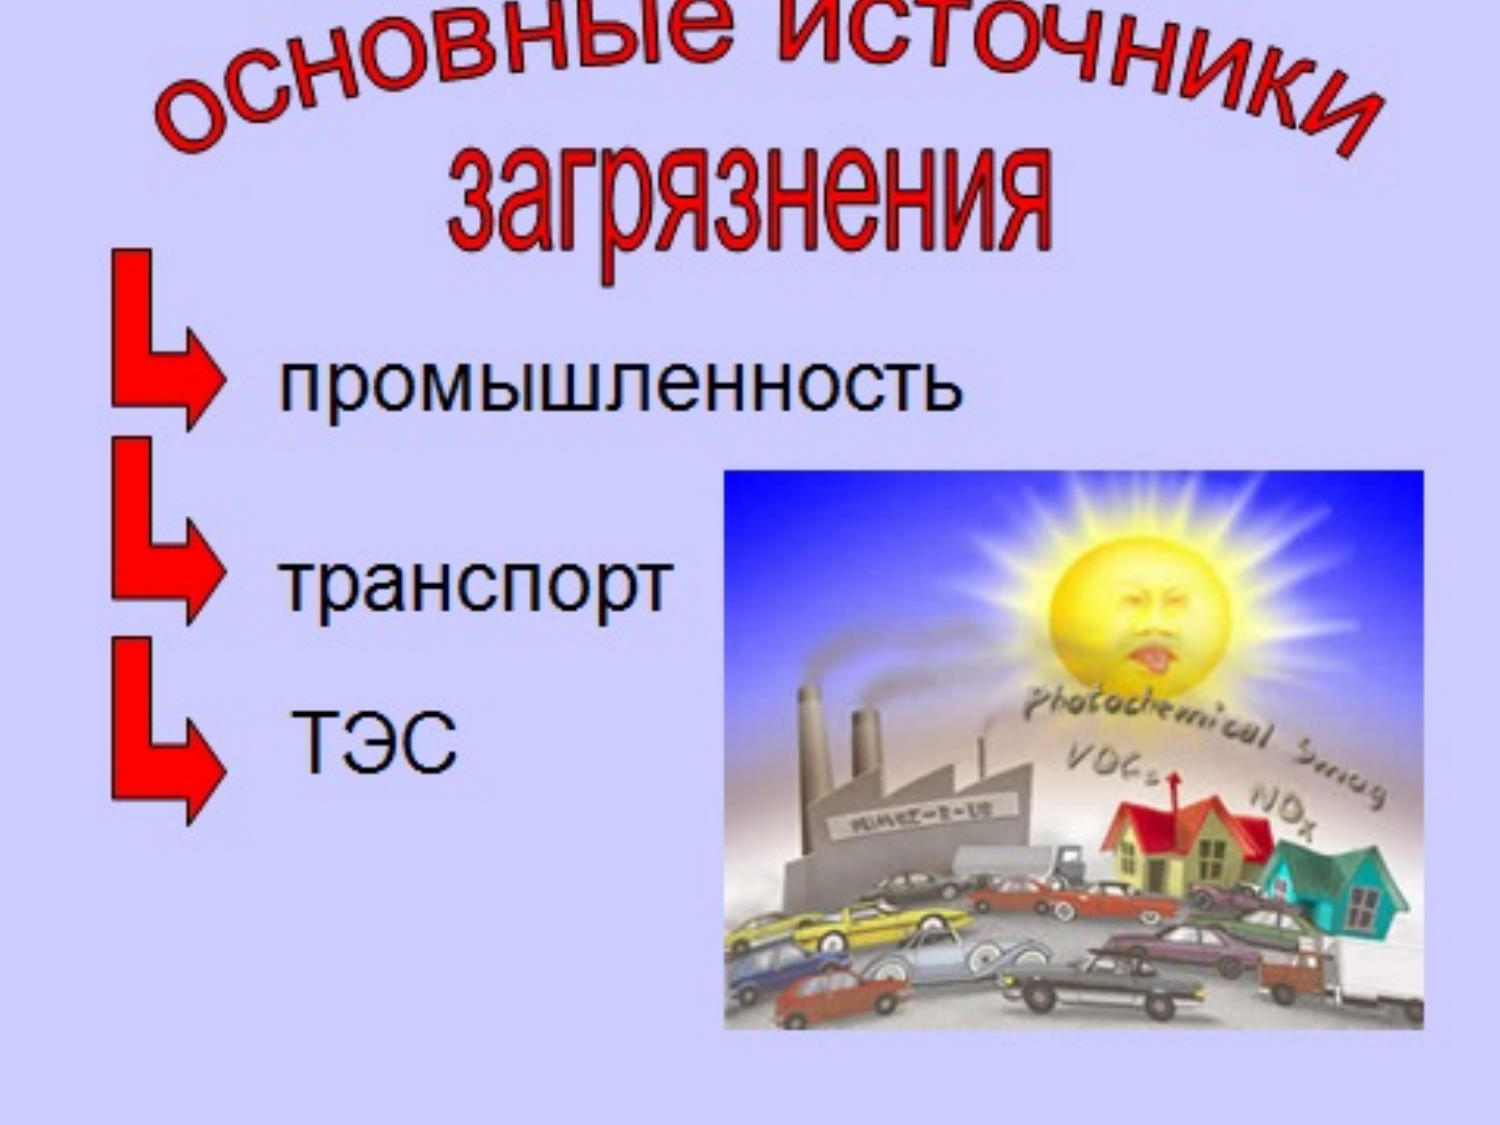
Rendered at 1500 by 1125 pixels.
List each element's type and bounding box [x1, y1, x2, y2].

list [0, 0, 1500, 1125]
